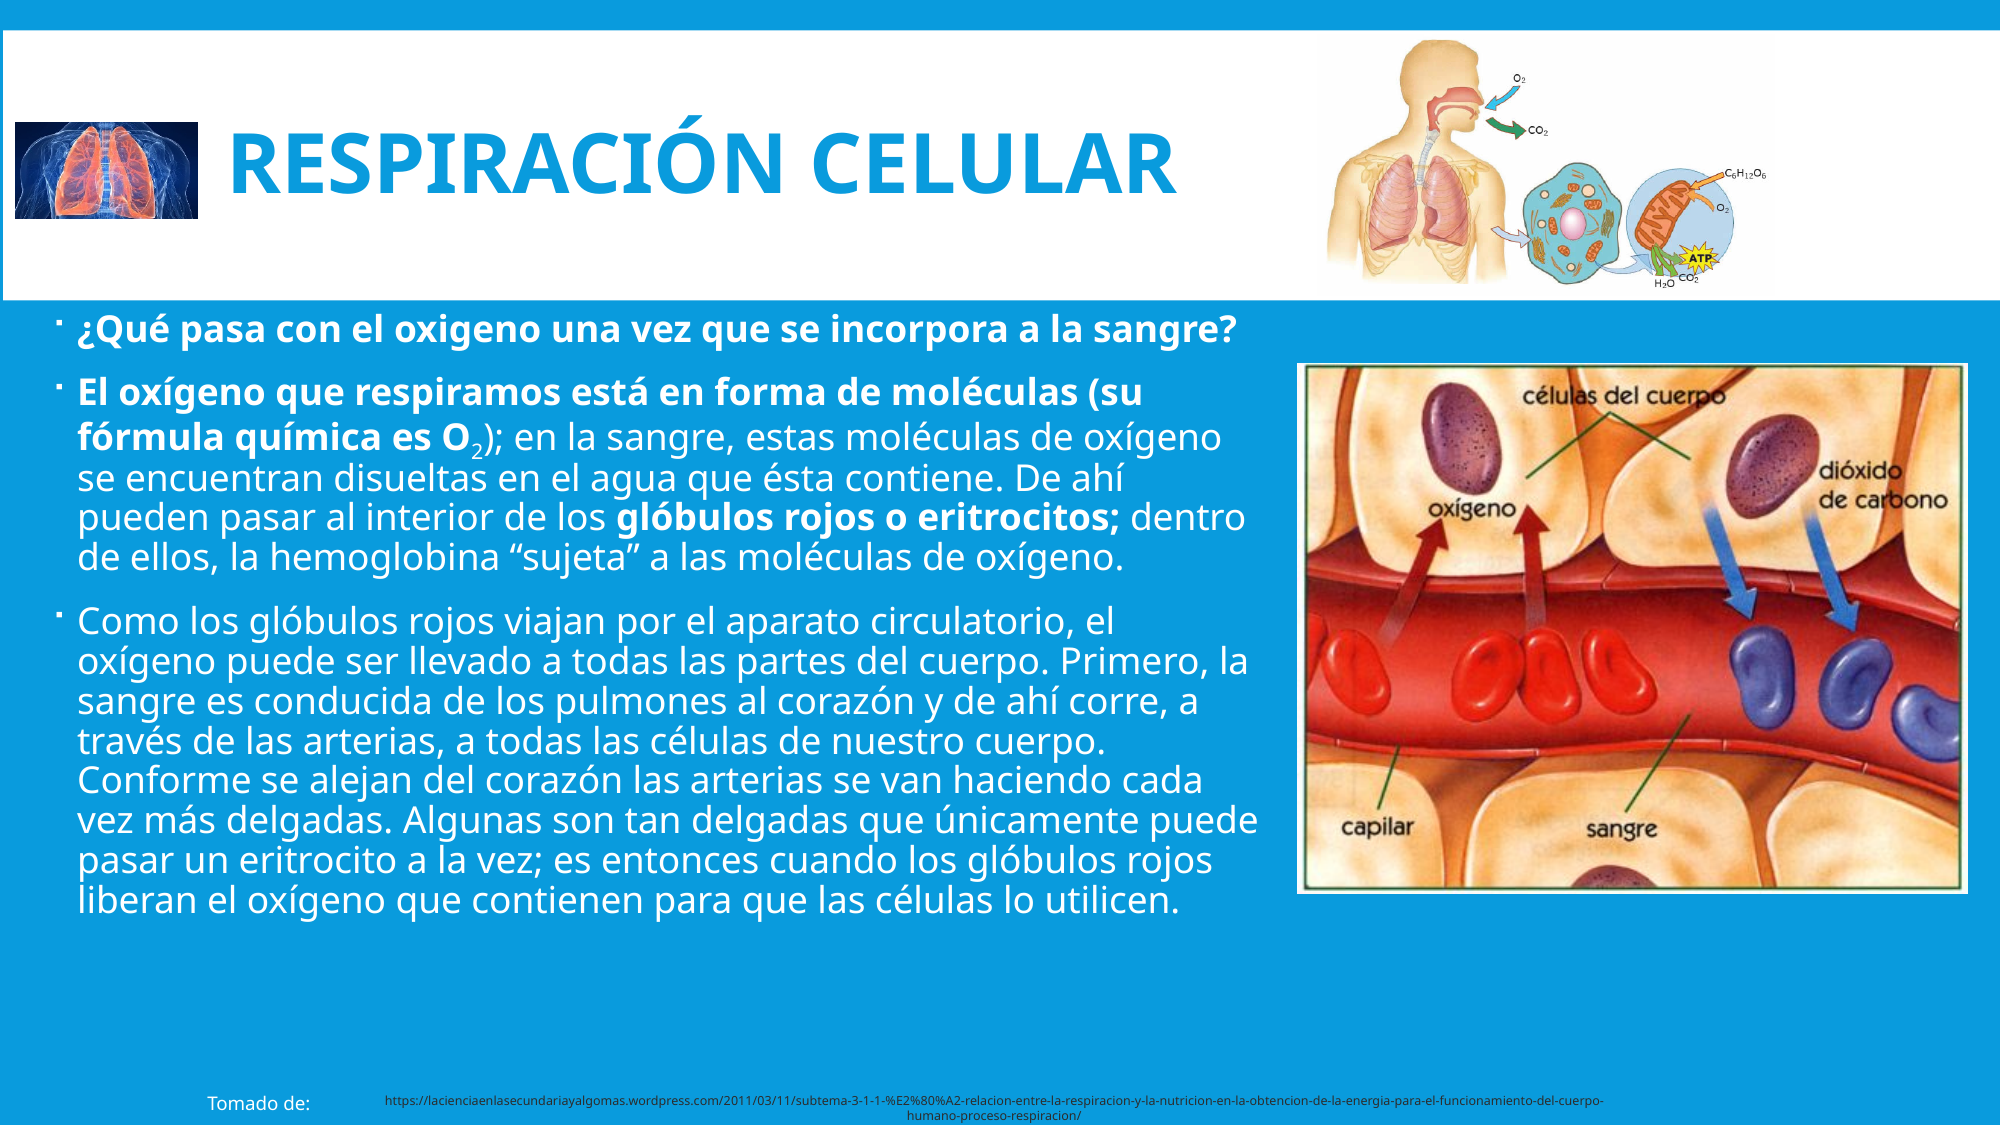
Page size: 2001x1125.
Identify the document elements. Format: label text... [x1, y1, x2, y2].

picture [15, 122, 198, 219]
picture [1317, 34, 1775, 296]
list ¿Qué pasa con el oxigeno una vez que se incorpora a la sangre? El oxígeno que respiramos está en forma de moléculas (su fórmula química es O2); en la sangre, estas moléculas de oxígeno se encuentran disueltas en el agua que ésta contiene. De ahí pueden pasar al interior de los glóbulos rojos o eritrocitos; dentro de ellos, la hemoglobi­na “sujeta” a las moléculas de oxígeno. Como los glóbulos rojos viajan por el aparato circulatorio, el oxígeno puede ser llevado a todas las partes del cuerpo. Prime­ro, la sangre es conducida de los pulmones al corazón y de ahí corre, a través de las arterias, a todas las células de nuestro cuerpo. Conforme se alejan del corazón las arterias se van haciendo cada vez más delgadas. Algunas son tan delgadas que únicamente puede pasar un eritrocito a la vez; es entonces cuando los glóbulos rojos liberan el oxígeno que contienen para que las células lo utilicen. [35, 302, 1277, 1037]
title RESPIRACIÓN CELULAR [210, 94, 1816, 342]
picture [1298, 364, 1967, 893]
